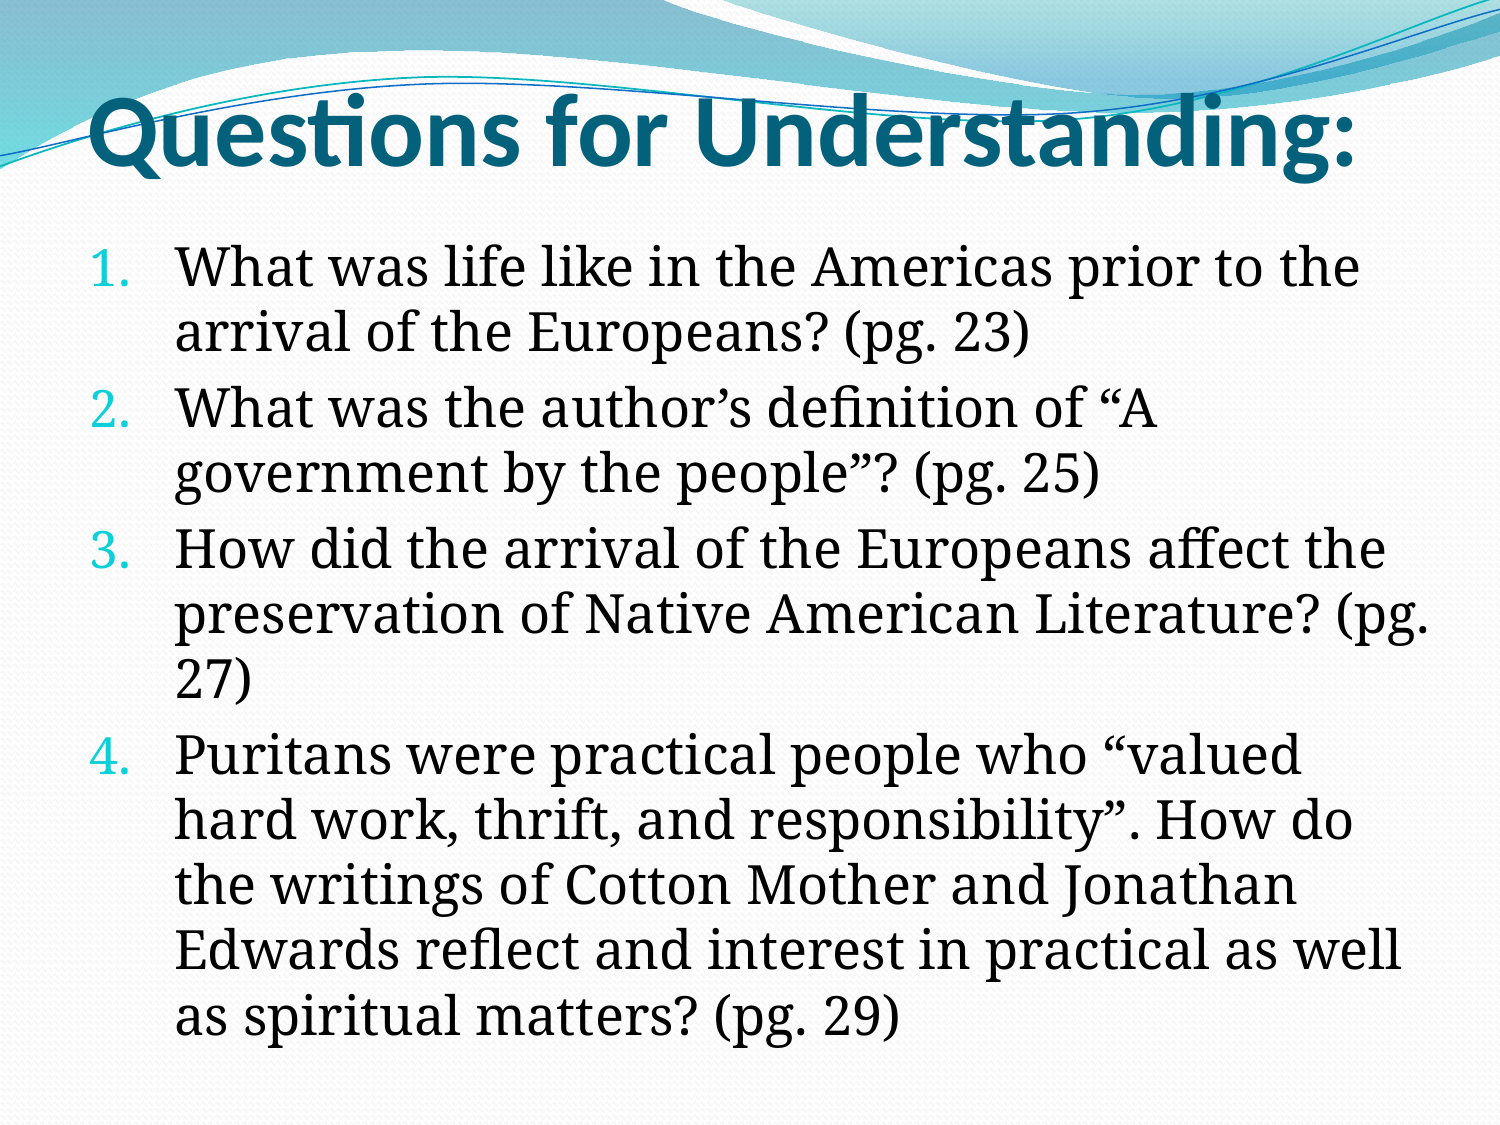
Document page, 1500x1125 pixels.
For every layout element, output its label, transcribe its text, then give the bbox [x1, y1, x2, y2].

title Questions for Understanding: [87, 0, 1438, 188]
list What was life like in the Americas prior to the arrival of the Europeans? (pg. 23) What was the author’s definition of “A government by the people”? (pg. 25) How did the arrival of the Europeans affect the preservation of Native American Literature? (pg. 27) Puritans were practical people who “valued hard work, thrift, and responsibility”. How do the writings of Cotton Mother and Jonathan Edwards reflect and interest in practical as well as spiritual matters? (pg. 29) [75, 224, 1450, 1063]
